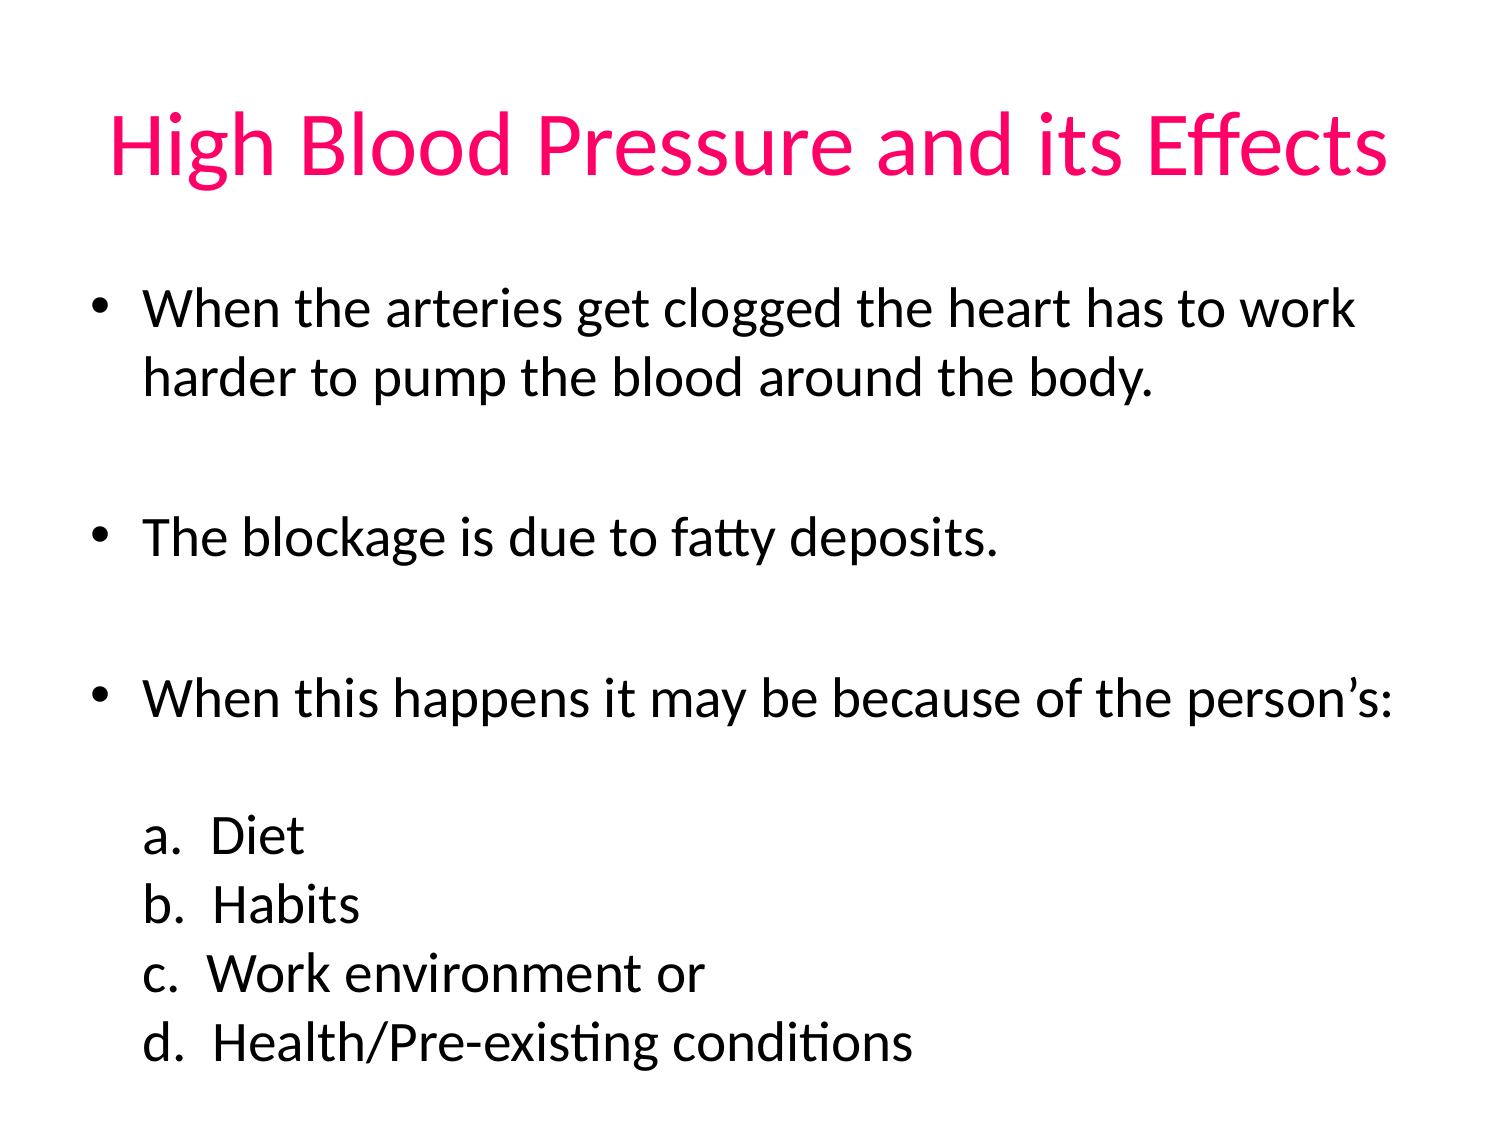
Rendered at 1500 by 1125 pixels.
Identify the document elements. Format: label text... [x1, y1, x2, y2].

title High Blood Pressure and its Effects [75, 45, 1425, 233]
list When the arteries get clogged the heart has to work harder to pump the blood around the body. The blockage is due to fatty deposits. When this happens it may be because of the person’s: a. Diet b. Habits c. Work environment or d. Health/Pre-existing conditions [75, 262, 1425, 1100]
